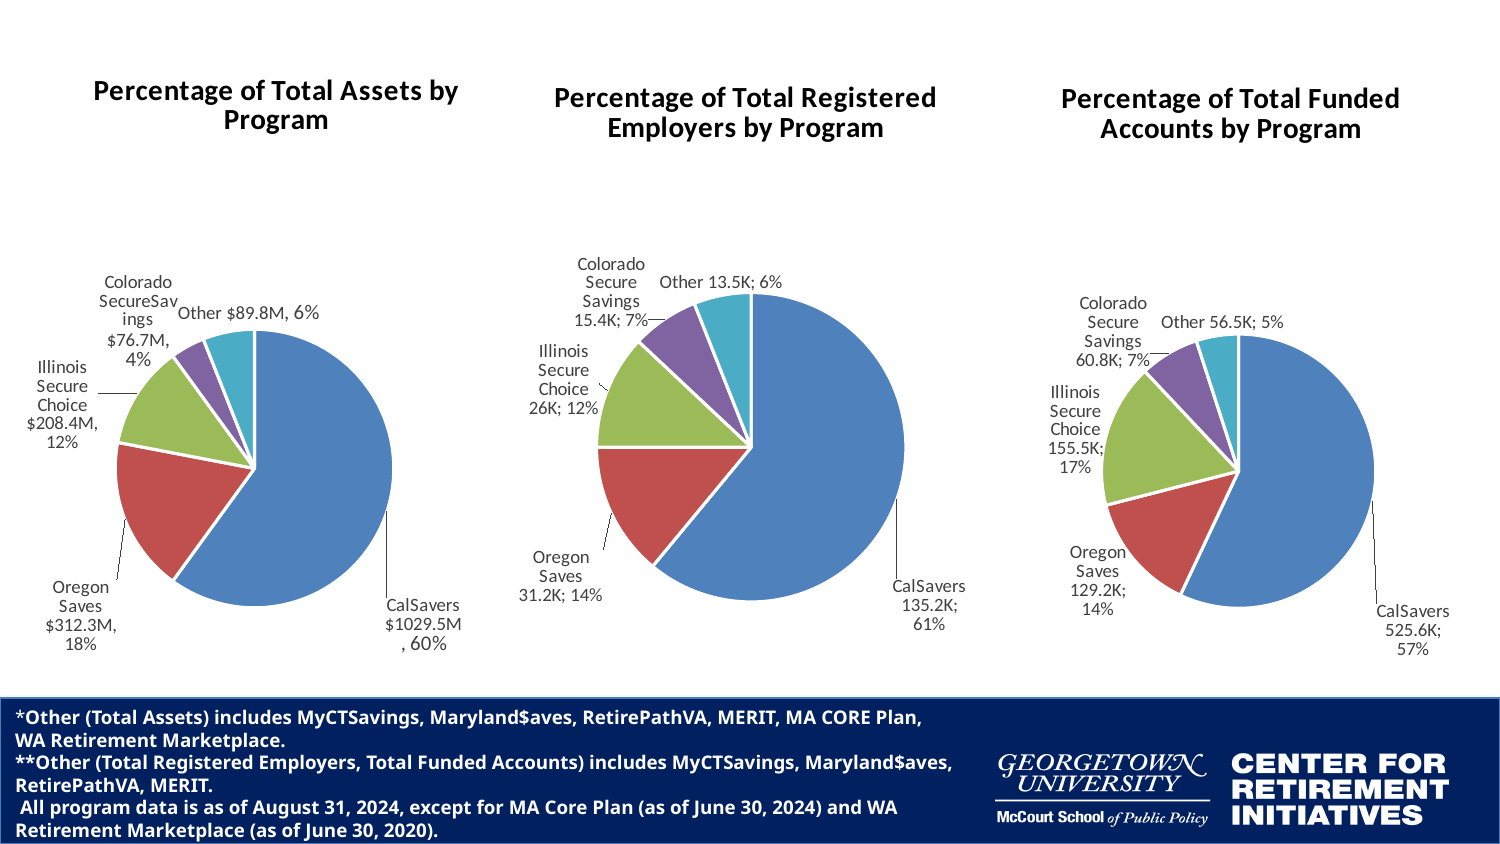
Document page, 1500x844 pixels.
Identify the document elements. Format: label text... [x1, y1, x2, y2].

picture [995, 753, 1449, 827]
text_box *Other (Total Assets) includes MyCTSavings, Maryland$aves, RetirePathVA, MERIT, MA CORE Plan, WA Retirement Marketplace. **Other (Total Registered Employers, Total Funded Accounts) includes MyCTSavings, Maryland$aves, RetirePathVA, MERIT. All program data is as of August 31, 2024, except for MA Core Plan (as of June 30, 2024) and WA Retirement Marketplace (as of June 30, 2020). Source: Georgetown CRI state programs database [0, 705, 977, 844]
chart [0, 56, 1487, 724]
text_box [977, 697, 1500, 844]
